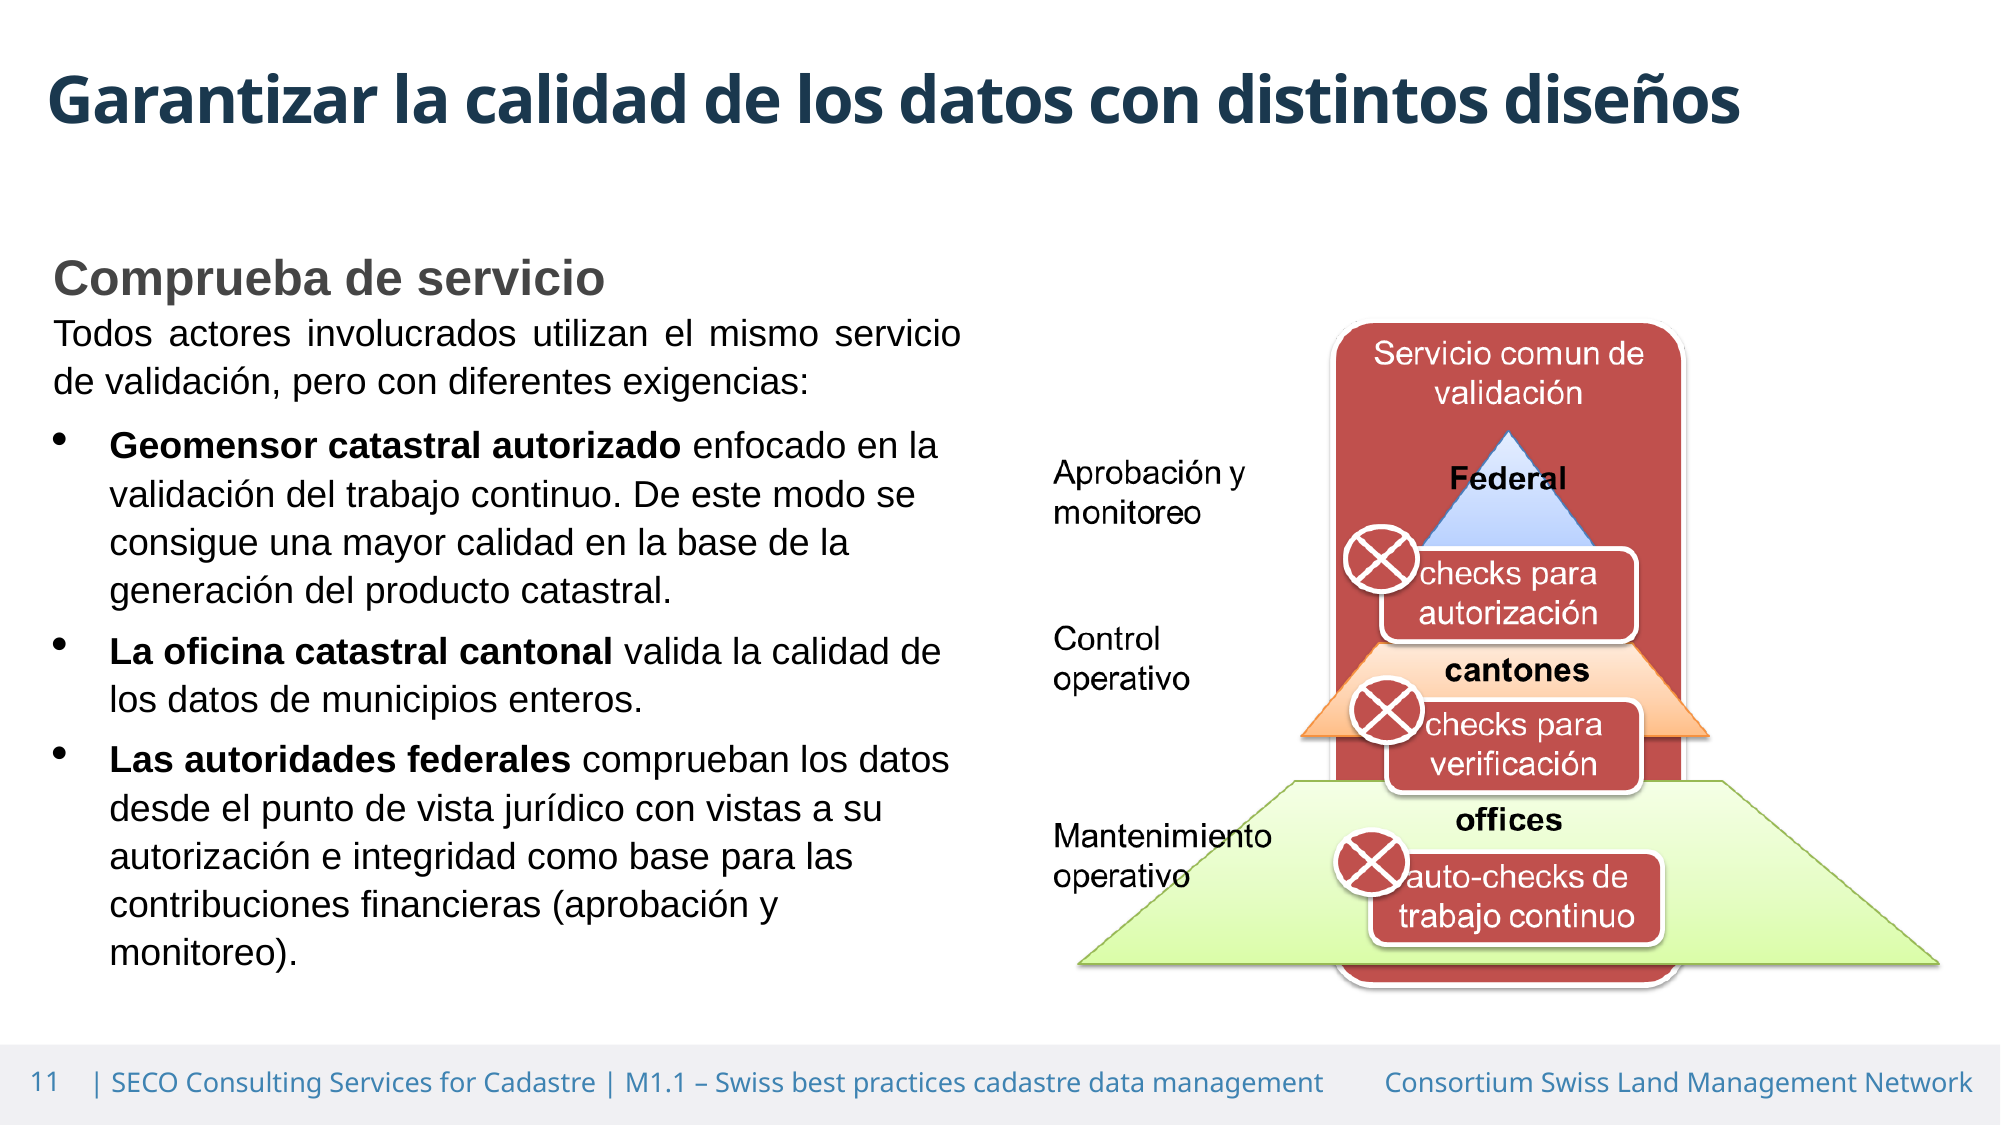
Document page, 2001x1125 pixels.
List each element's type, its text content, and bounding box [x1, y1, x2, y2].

picture [1031, 314, 1946, 997]
slide_number 11 [14, 1056, 99, 1107]
text_box Comprueba de servicio Todos actores involucrados utilizan el mismo servicio de validación, pero con diferentes exigencias: Geomensor catastral autorizado enfocado en la validación del trabajo continuo. De este modo se consigue una mayor calidad en la base de la generación del producto catastral. La oficina catastral cantonal valida la calidad de los datos de municipios enteros. Las autoridades federales comprueban los datos desde el punto de vista jurídico con vistas a su autorización e integridad como base para las contribuciones financieras (aprobación y monitoreo). [38, 208, 977, 1068]
title Garantizar la calidad de los datos con distintos diseños [37, 45, 1841, 165]
